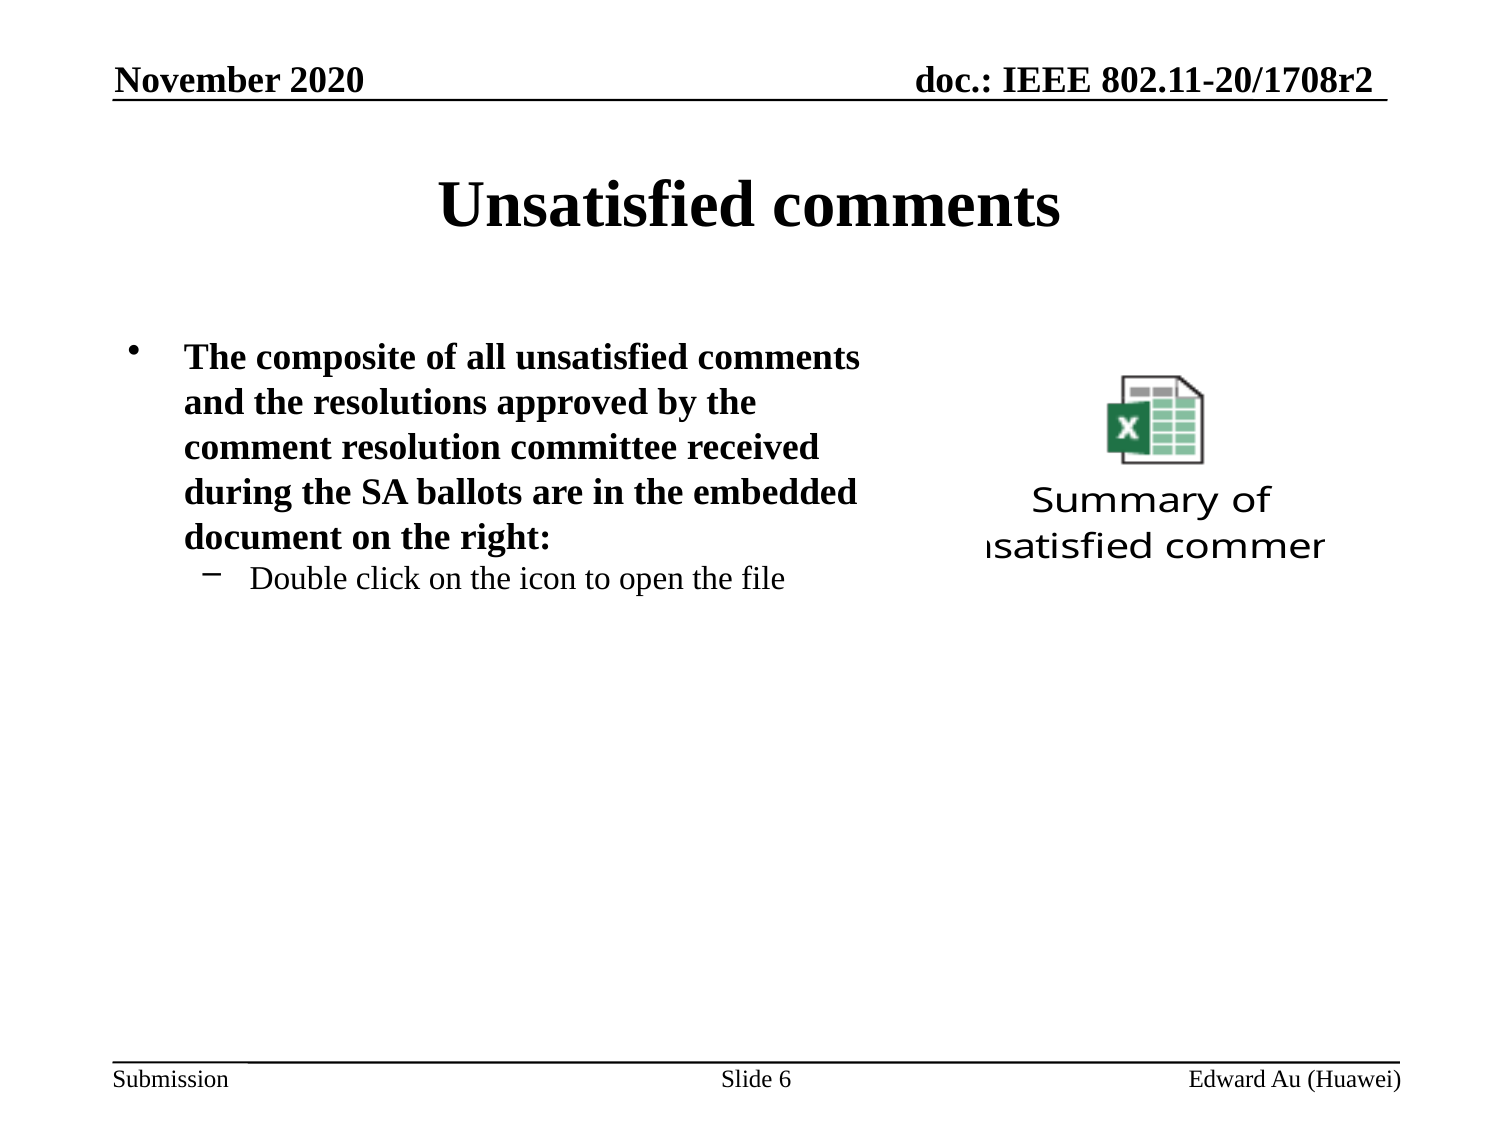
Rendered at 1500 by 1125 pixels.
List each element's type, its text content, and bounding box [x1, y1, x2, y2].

title Unsatisfied comments [112, 112, 1388, 288]
list The composite of all unsatisfied comments and the resolutions approved by the comment resolution committee received during the SA ballots are in the embedded document on the right: Double click on the icon to open the file [112, 324, 901, 1001]
slide_number Slide 6 [712, 1061, 800, 1093]
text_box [987, 374, 1326, 614]
footer Edward Au (Huawei) [1185, 1061, 1402, 1093]
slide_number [114, 54, 368, 101]
